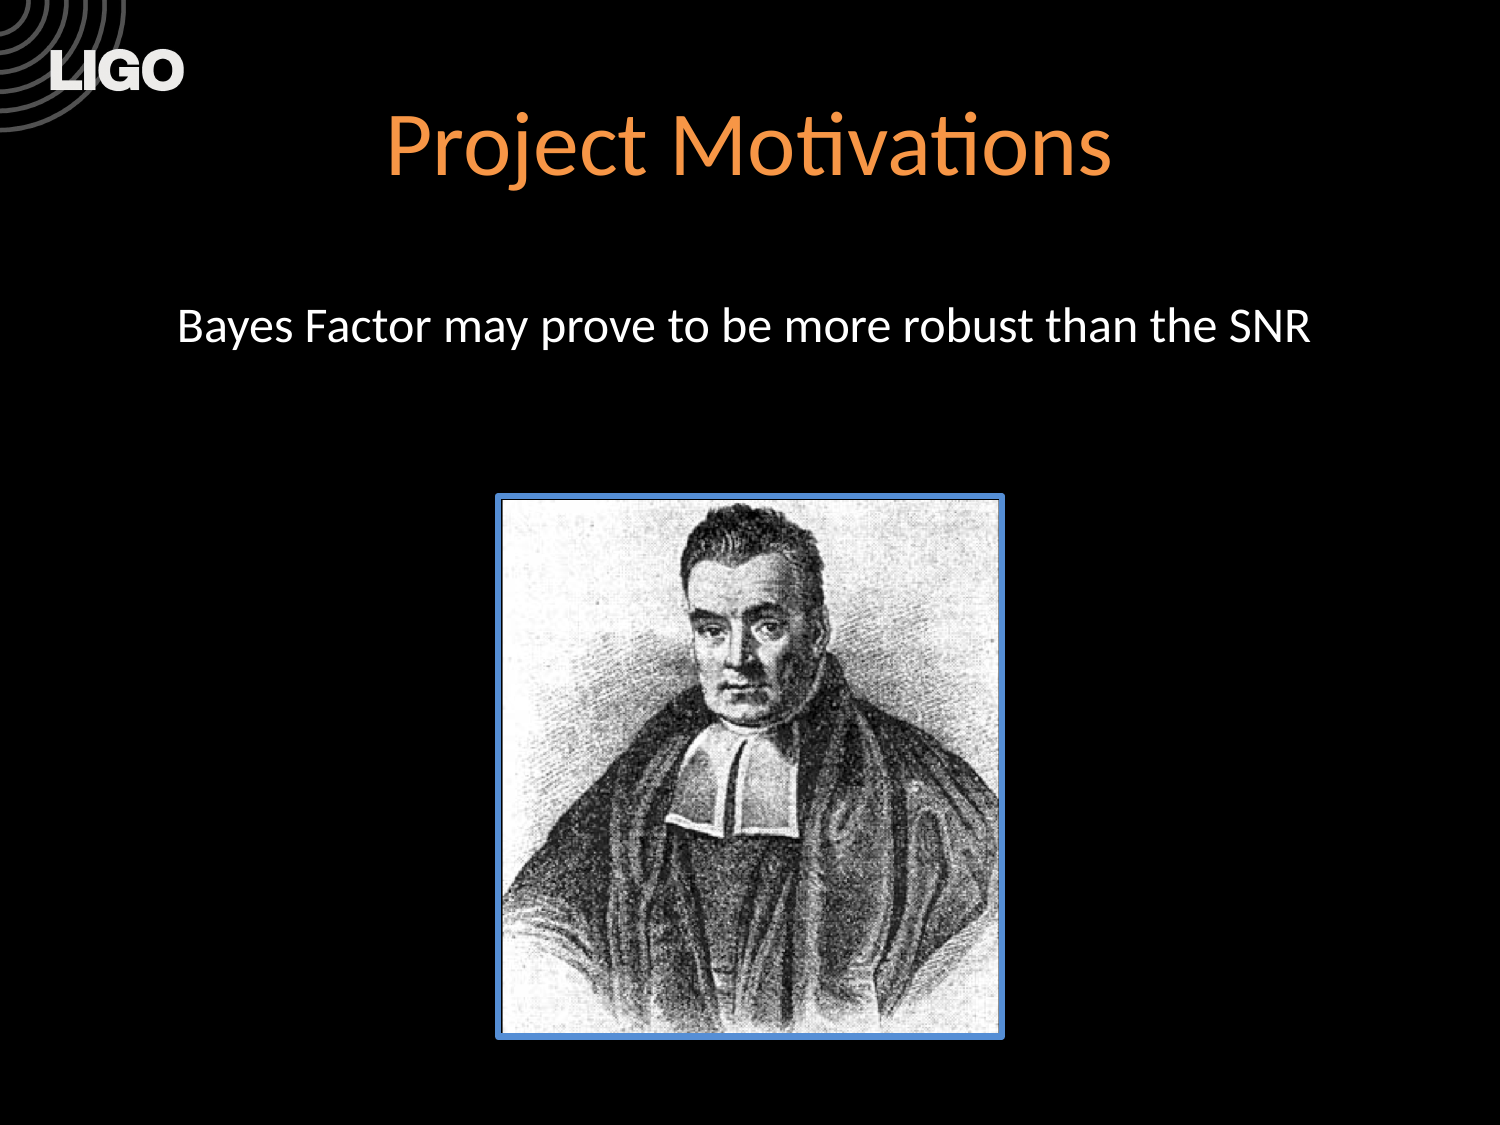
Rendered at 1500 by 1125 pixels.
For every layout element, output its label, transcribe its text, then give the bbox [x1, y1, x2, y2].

text_box Bayes Factor may prove to be more robust than the SNR [127, 284, 1373, 360]
picture [500, 498, 1000, 1034]
title Project Motivations [75, 45, 1425, 233]
picture [0, 0, 186, 134]
